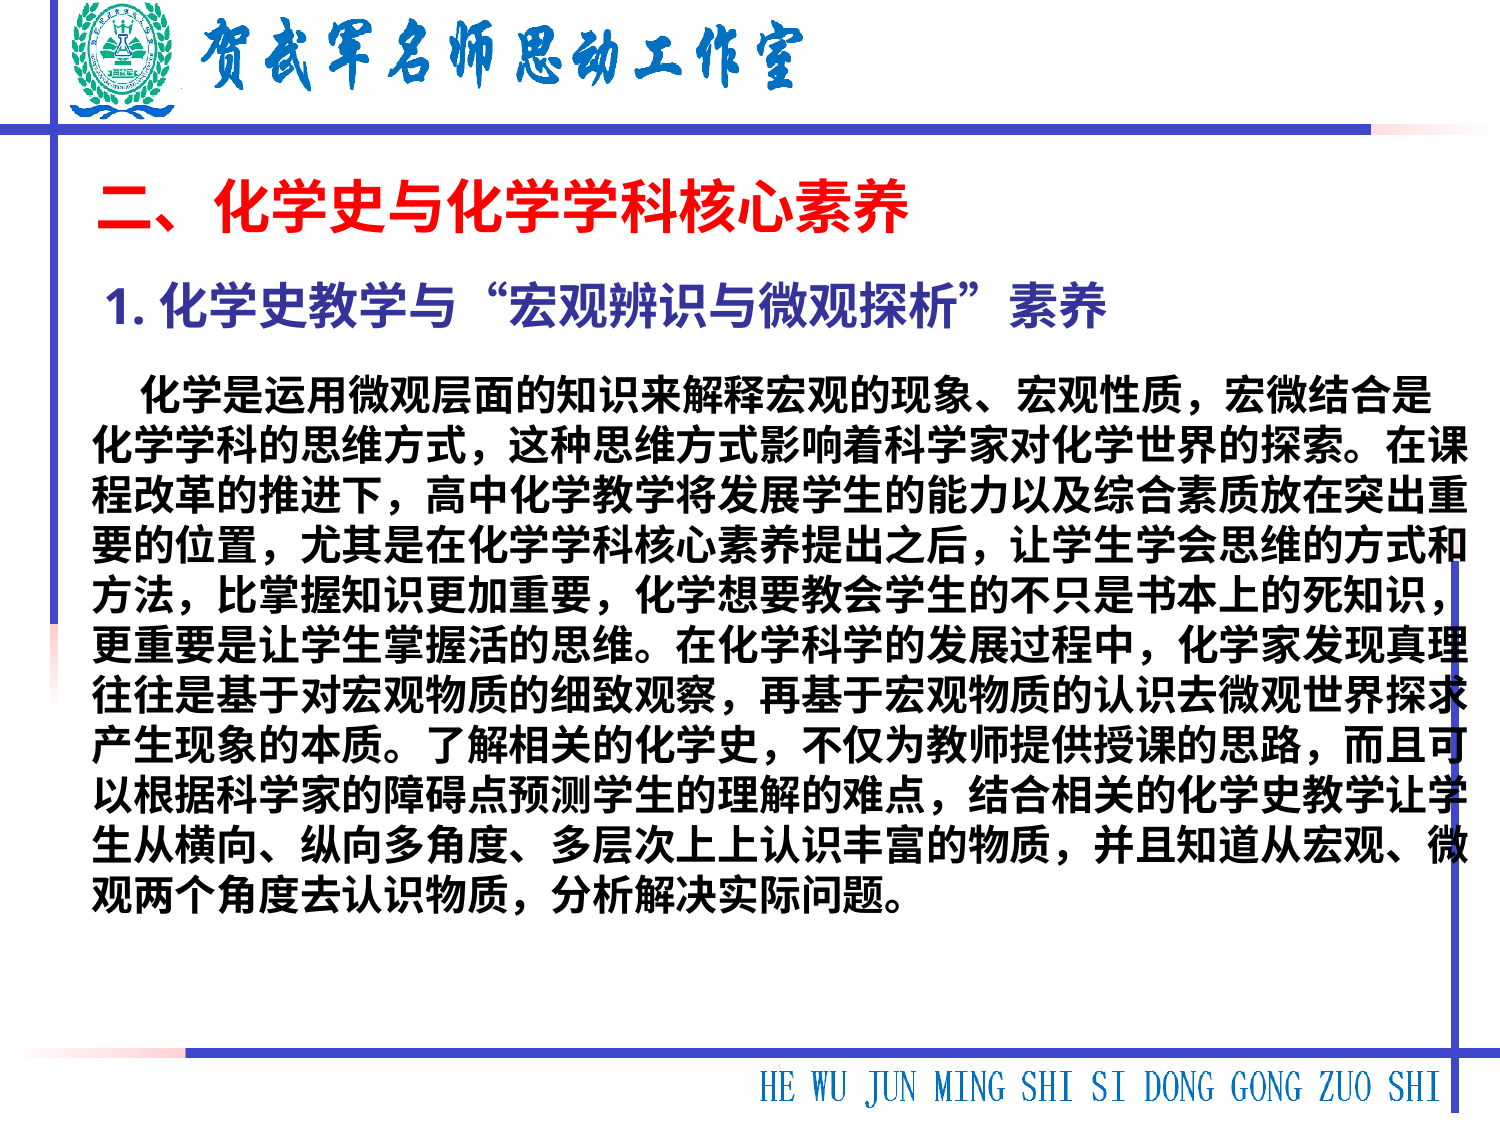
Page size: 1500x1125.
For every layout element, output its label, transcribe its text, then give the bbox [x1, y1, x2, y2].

text_box 二、化学史与化学学科核心素养 [81, 162, 940, 248]
picture [0, 0, 1500, 1125]
text_box 化学是运用微观层面的知识来解释宏观的现象、宏观性质，宏微结合是化学学科的思维方式，这种思维方式影响着科学家对化学世界的探索。在课程改革的推进下，高中化学教学将发展学生的能力以及综合素质放在突出重要的位置，尤其是在化学学科核心素养提出之后，让学生学会思维的方式和方法，比掌握知识更加重要，化学想要教会学生的不只是书本上的死知识，更重要是让学生掌握活的思维。在化学科学的发展过程中，化学家发现真理往往是基于对宏观物质的细致观察，再基于宏观物质的认识去微观世界探求产生现象的本质。了解相关的化学史，不仅为教师提供授课的思路，而且可以根据科学家的障碍点预测学生的理解的难点，结合相关的化学史教学让学生从横向、纵向多角度、多层次上上认识丰富的物质，并且知道从宏观、微观两个角度去认识物质，分析解决实际问题。 [76, 361, 1488, 927]
text_box 1.化学史教学与“宏观辨识与微观探析”素养 [88, 267, 1175, 342]
